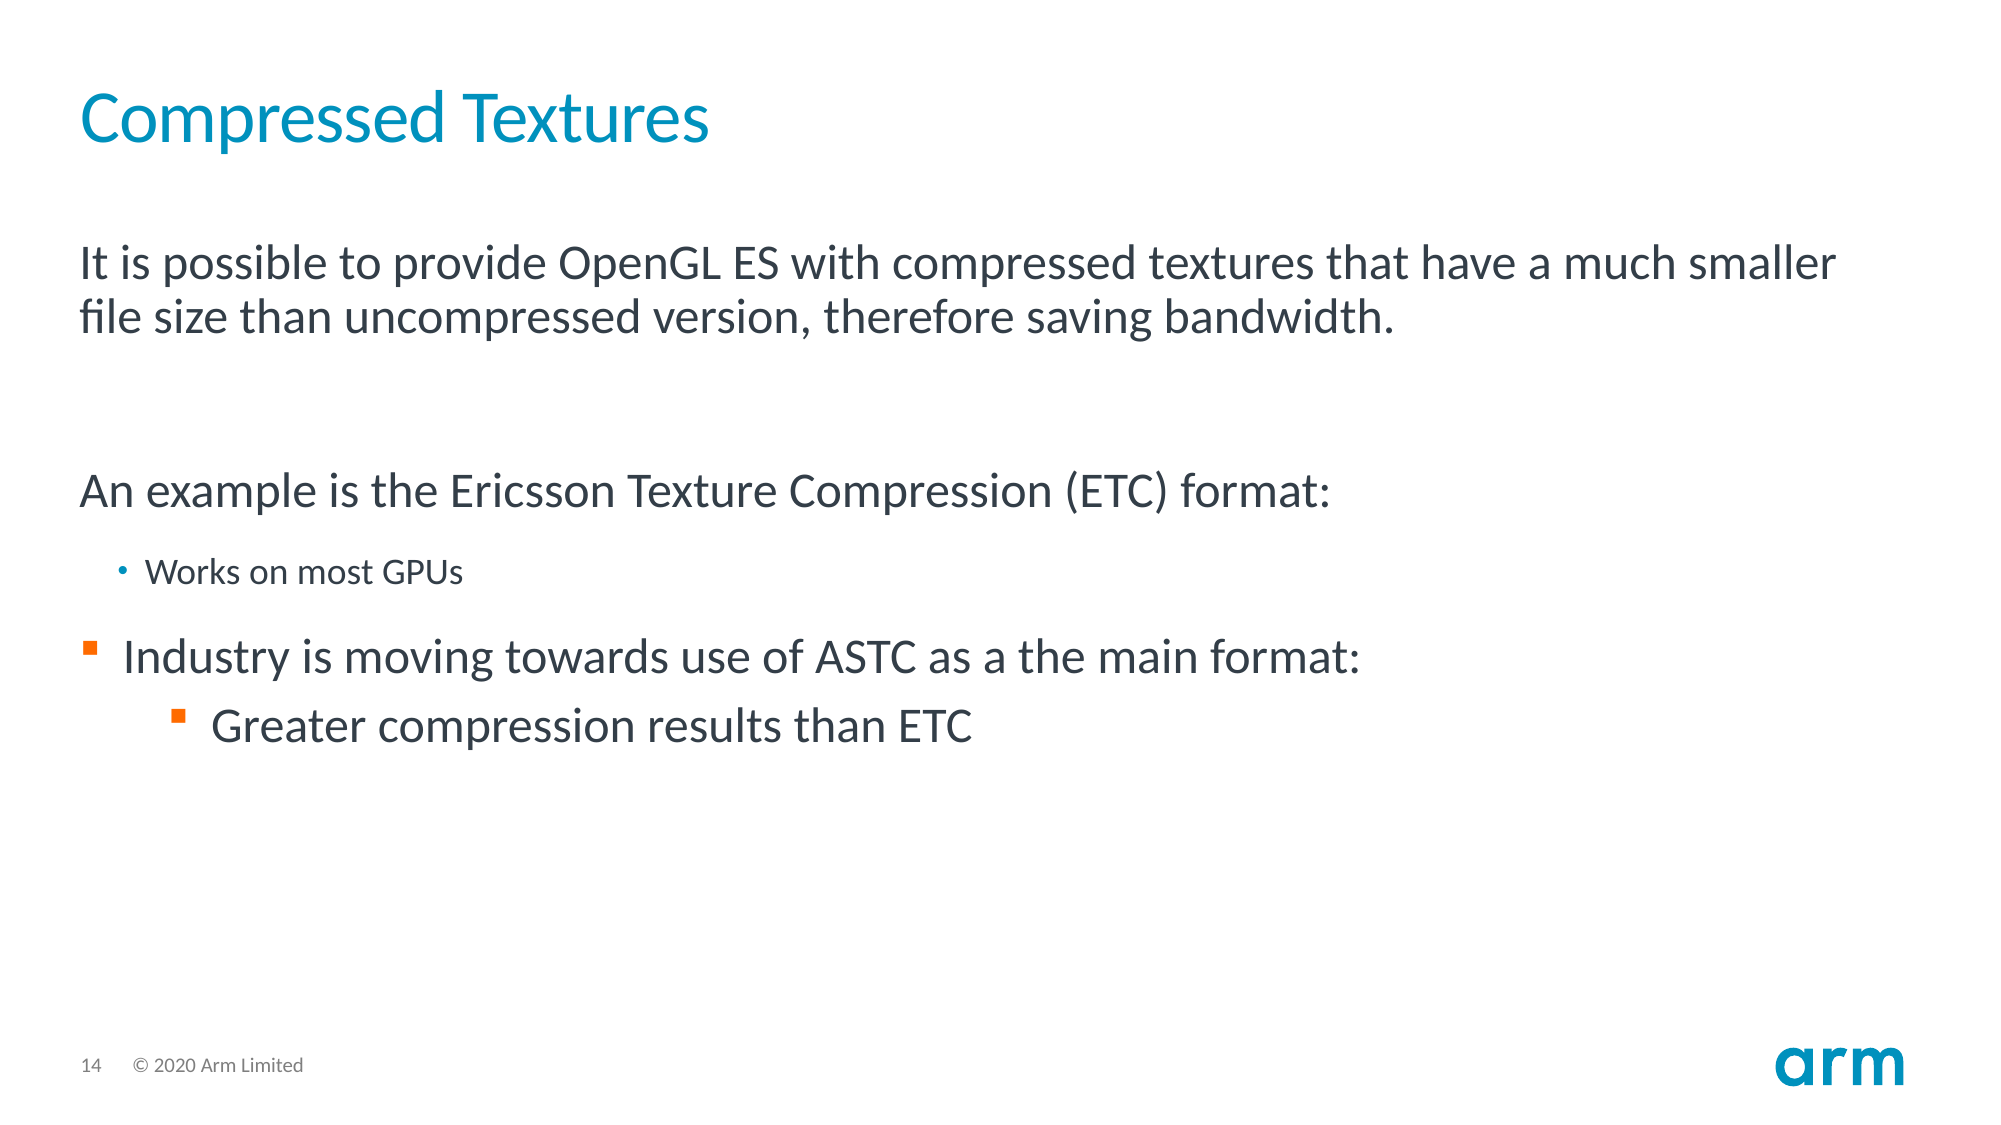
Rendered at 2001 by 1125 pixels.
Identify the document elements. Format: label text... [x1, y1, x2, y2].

list It is possible to provide OpenGL ES with compressed textures that have a much smaller file size than uncompressed version, therefore saving bandwidth. An example is the Ericsson Texture Compression (ETC) format: Works on most GPUs [79, 236, 1910, 575]
title Compressed Textures [80, 48, 1915, 158]
text_box Industry is moving towards use of ASTC as a the main format: Greater compression results than ETC [79, 623, 1910, 963]
